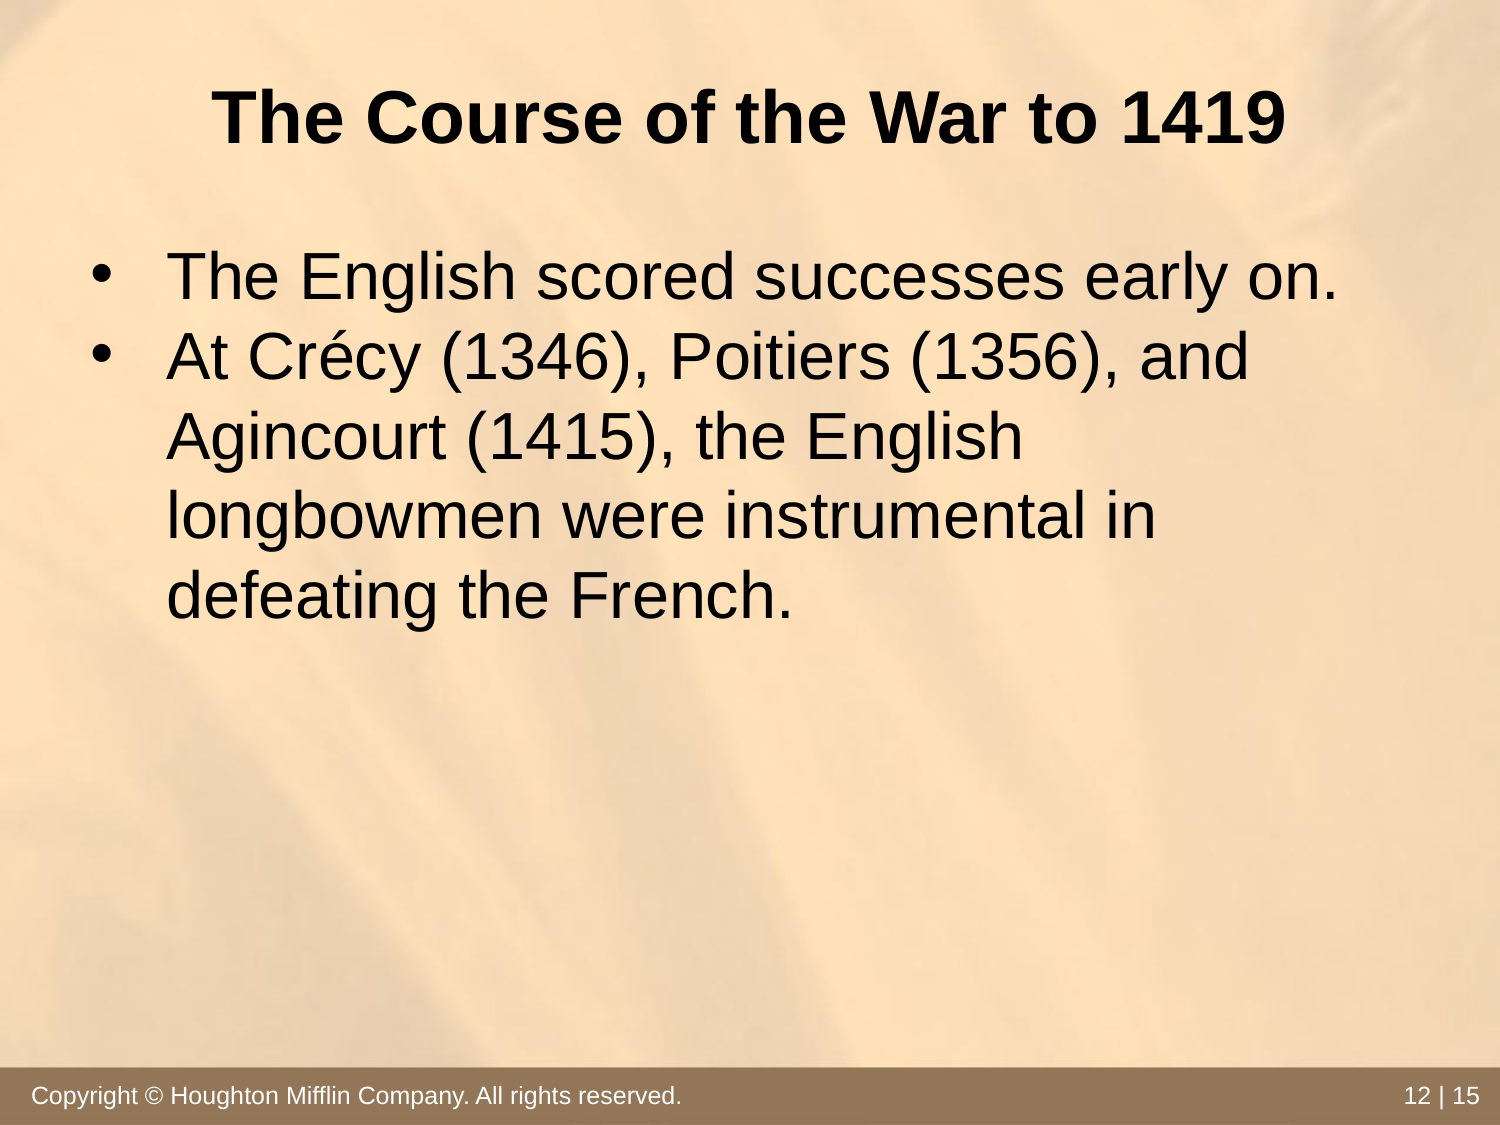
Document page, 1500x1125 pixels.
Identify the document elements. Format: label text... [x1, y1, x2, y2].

picture [0, 0, 1500, 1125]
list The English scored successes early on. At Crécy (1346), Poitiers (1356), and Agincourt (1415), the English longbowmen were instrumental in defeating the French. [75, 224, 1425, 1006]
title The Course of the War to 1419 [75, 27, 1425, 200]
